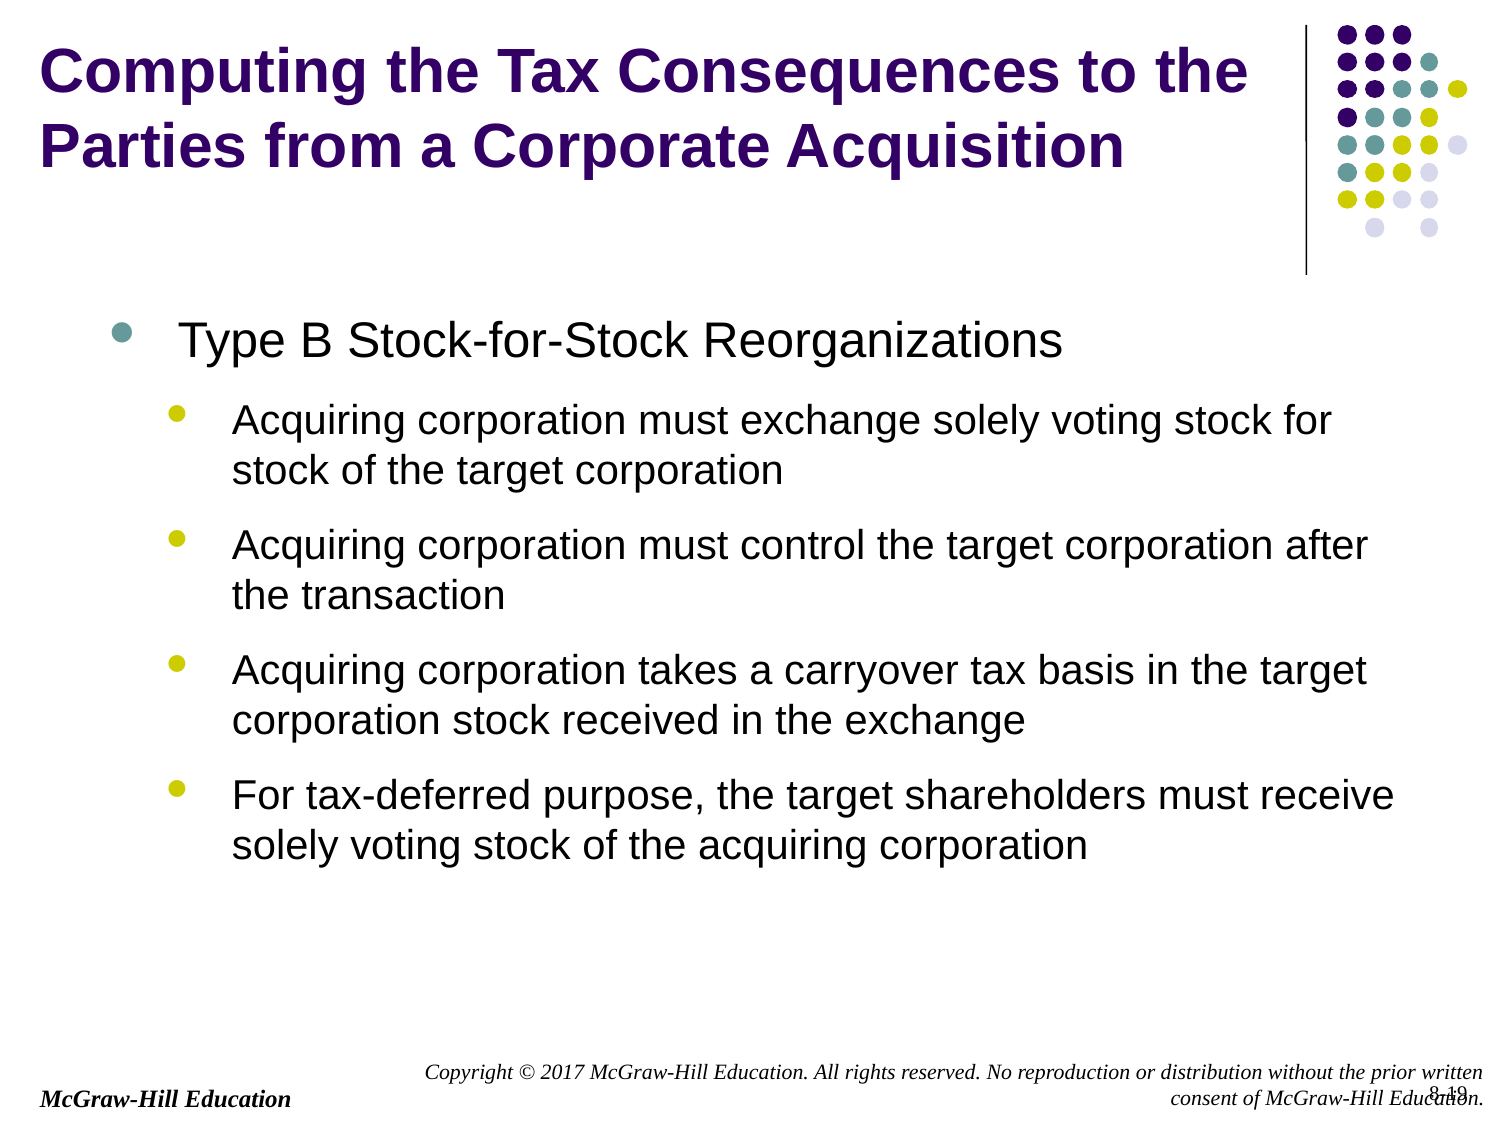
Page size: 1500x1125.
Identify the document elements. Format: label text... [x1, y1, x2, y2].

list Type B Stock-for-Stock Reorganizations Acquiring corporation must exchange solely voting stock for stock of the target corporation Acquiring corporation must control the target corporation after the transaction Acquiring corporation takes a carryover tax basis in the target corporation stock received in the exchange For tax-deferred purpose, the target shareholders must receive solely voting stock of the acquiring corporation [37, 299, 1451, 963]
text_box Computing the Tax Consequences to the Parties from a Corporate Acquisition [24, 24, 1300, 188]
